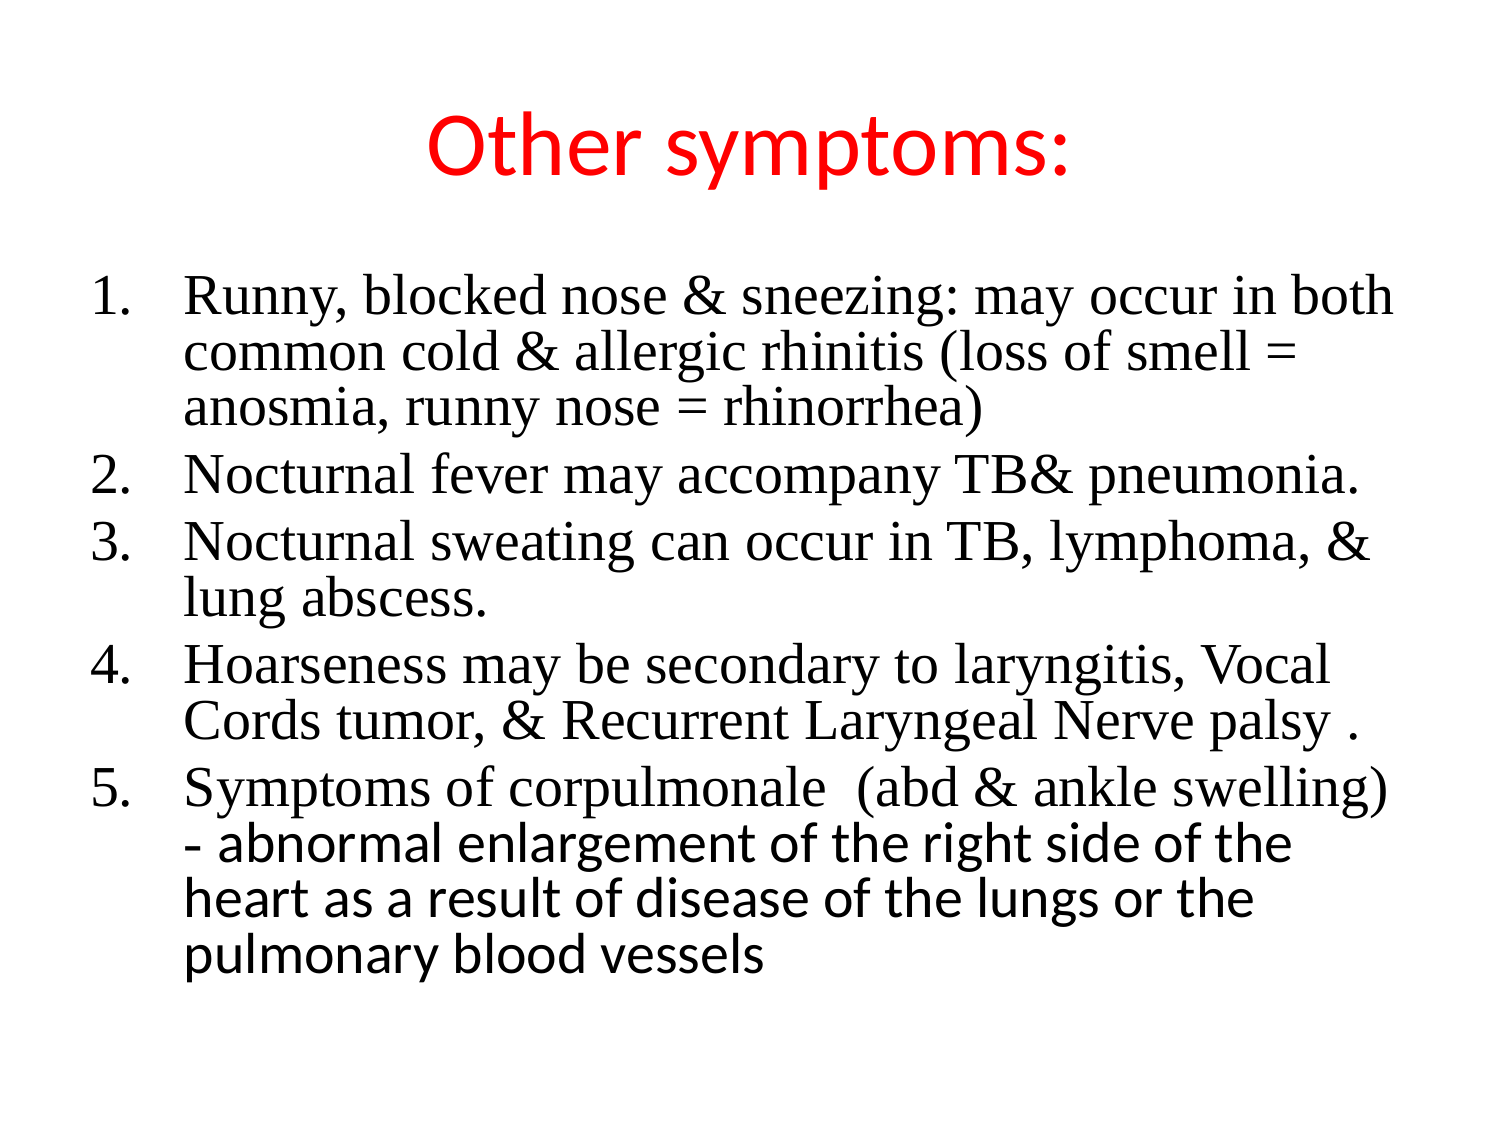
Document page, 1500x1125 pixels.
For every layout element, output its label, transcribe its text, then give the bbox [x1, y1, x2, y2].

list Runny, blocked nose & sneezing: may occur in both common cold & allergic rhinitis (loss of smell = anosmia, runny nose = rhinorrhea) Nocturnal fever may accompany TB& pneumonia. Nocturnal sweating can occur in TB, lymphoma, & lung abscess. Hoarseness may be secondary to laryngitis, Vocal Cords tumor, & Recurrent Laryngeal Nerve palsy . Symptoms of corpulmonale (abd & ankle swelling) - abnormal enlargement of the right side of the heart as a result of disease of the lungs or the pulmonary blood vessels [75, 262, 1425, 1005]
title Other symptoms: [75, 45, 1425, 233]
